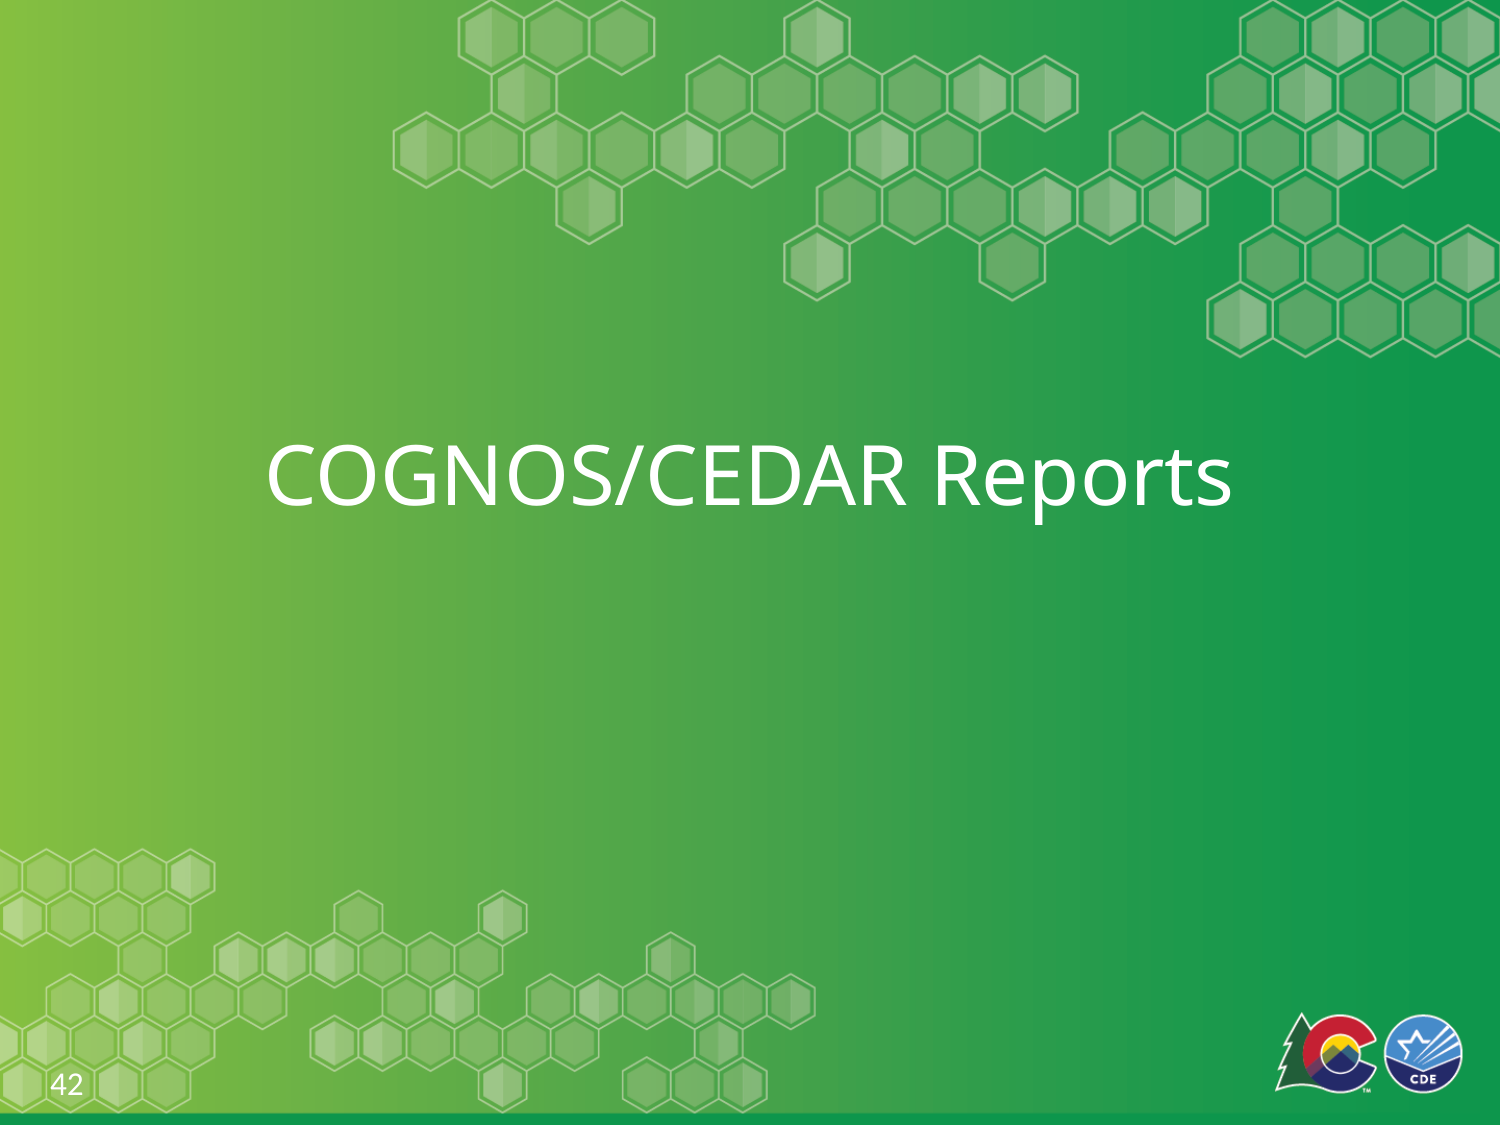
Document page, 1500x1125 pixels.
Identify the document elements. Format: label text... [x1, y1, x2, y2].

picture [0, 0, 1500, 1125]
slide_number 42 [35, 1054, 373, 1115]
title COGNOS/CEDAR Reports [112, 425, 1388, 810]
